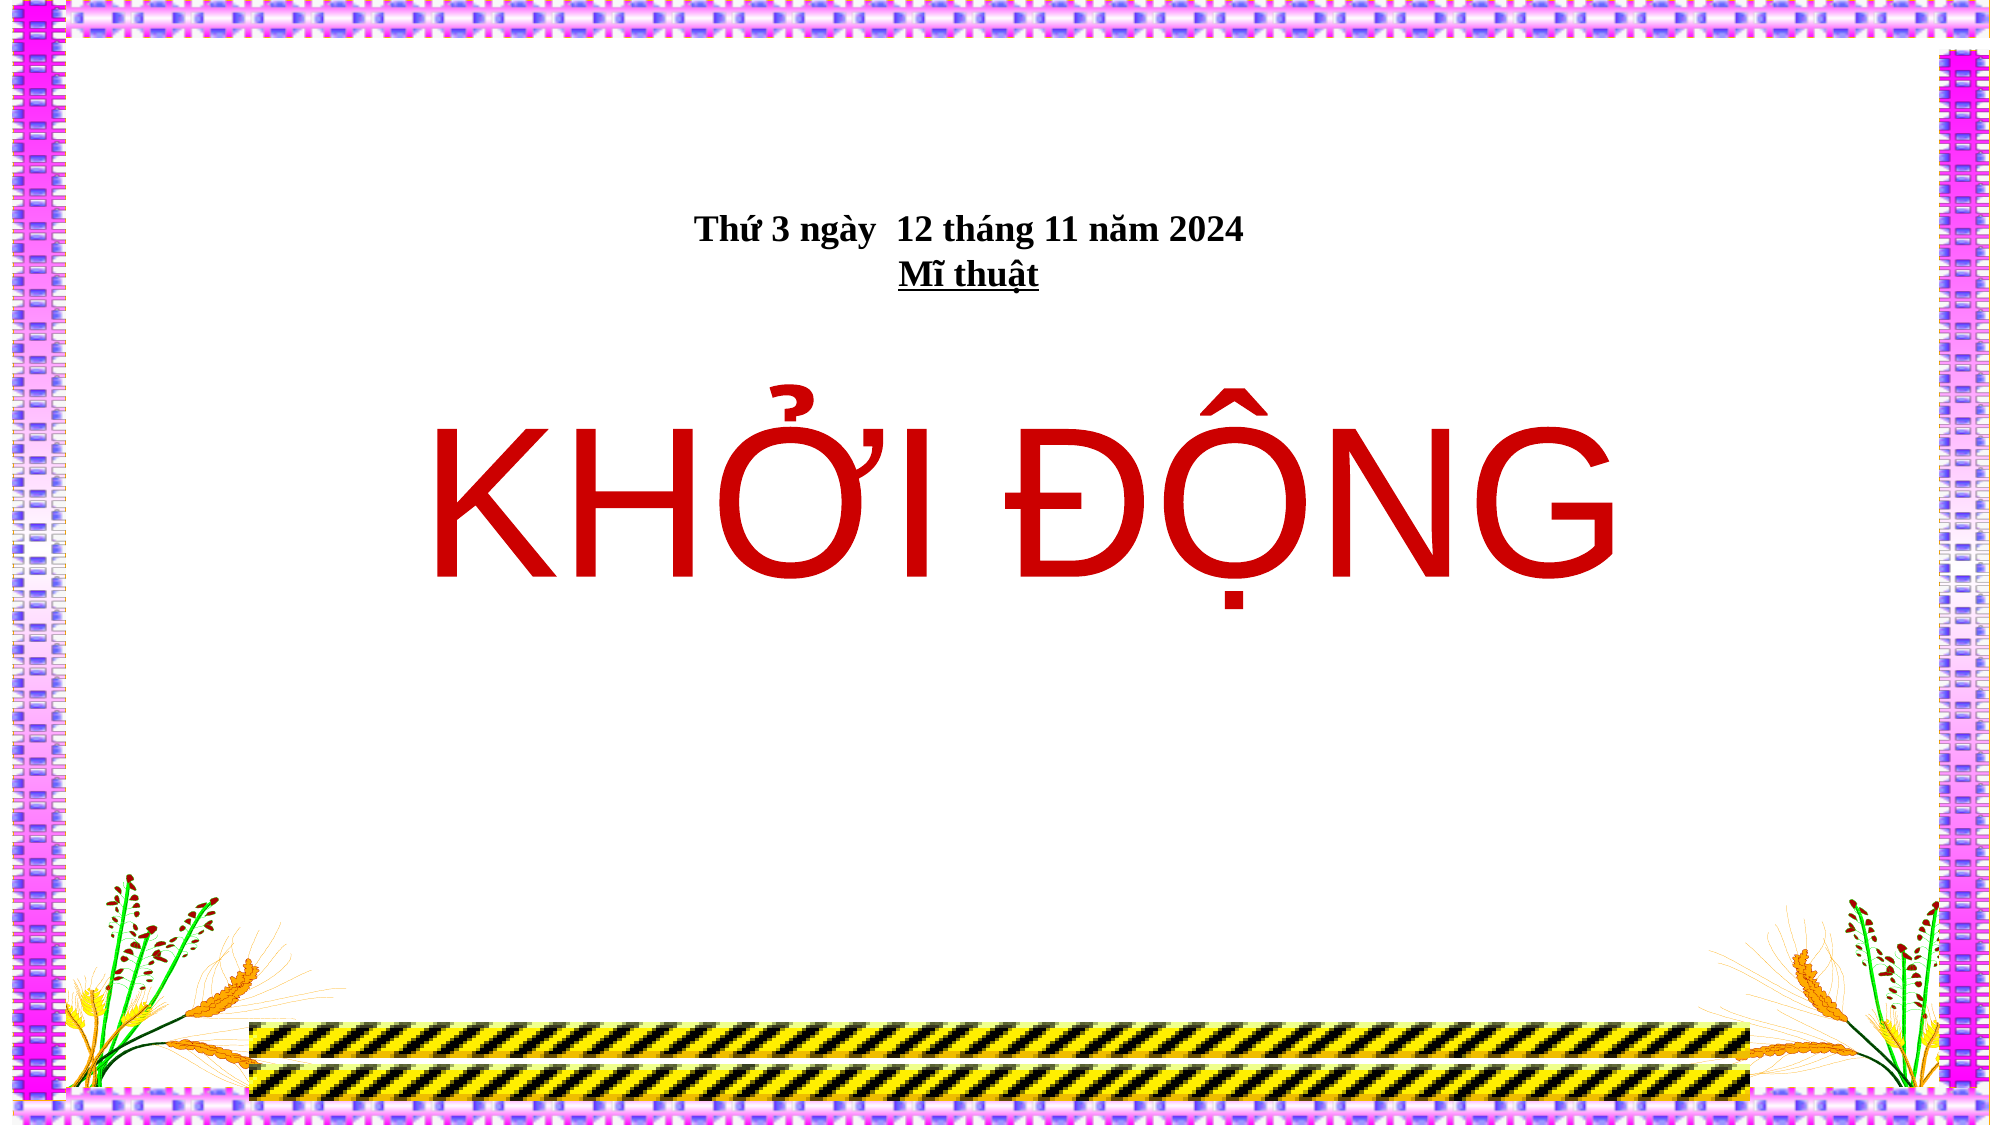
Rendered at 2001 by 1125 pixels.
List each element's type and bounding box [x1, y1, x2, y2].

picture [249, 1022, 1750, 1058]
picture [249, 1064, 1750, 1101]
text_box [12, 0, 1989, 1125]
